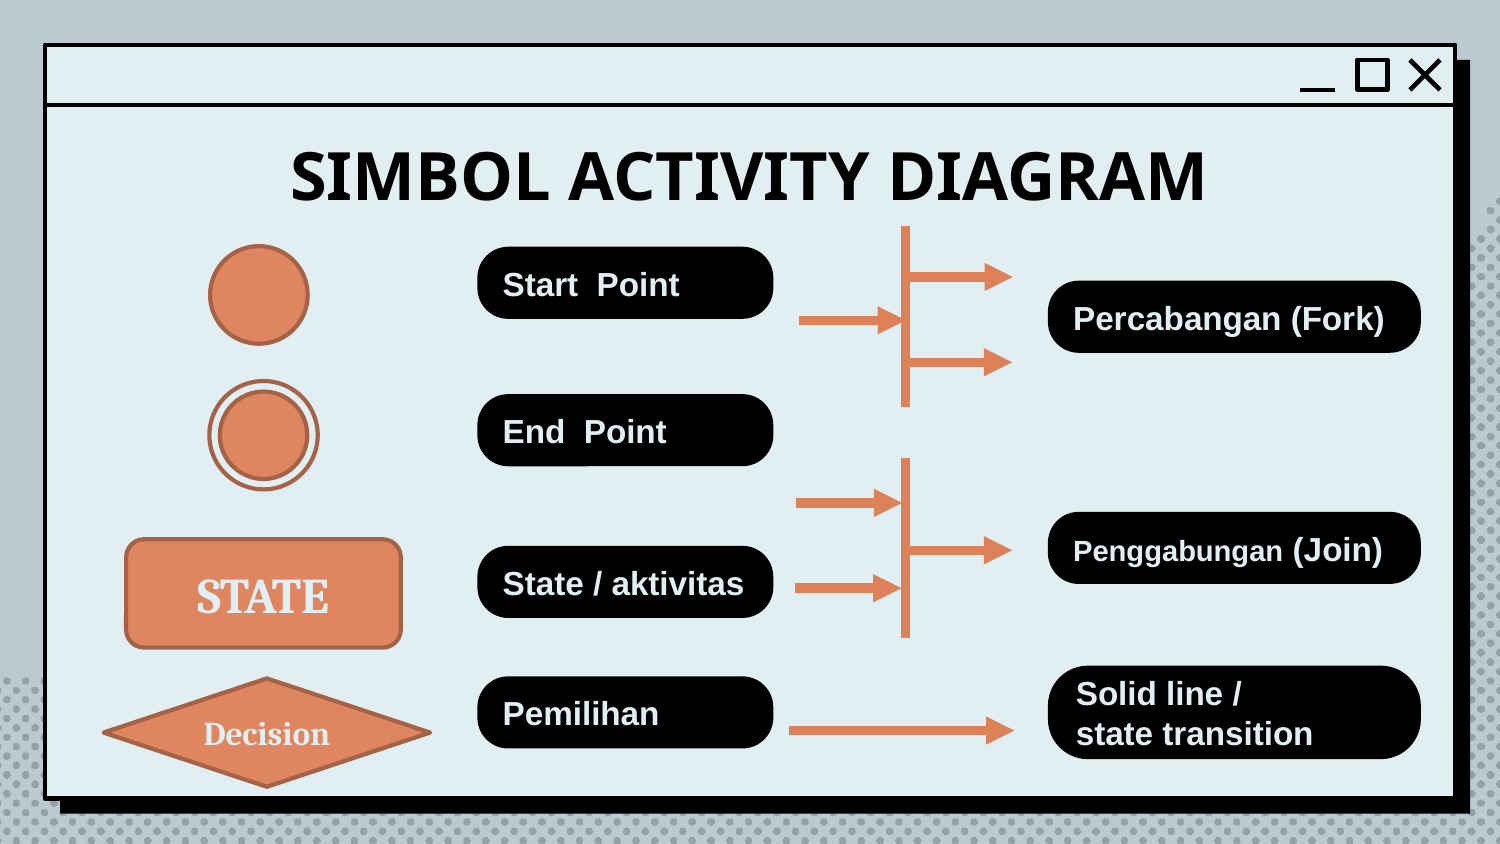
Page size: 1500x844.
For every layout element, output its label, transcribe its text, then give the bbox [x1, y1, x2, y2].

text_box State / aktivitas [477, 545, 774, 618]
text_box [799, 226, 1014, 408]
text_box Solid line / state transition [1047, 665, 1421, 760]
text_box Pemilihan [477, 676, 774, 749]
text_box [209, 380, 318, 490]
text_box STATE [123, 537, 403, 650]
text_box [208, 244, 310, 346]
text_box Percabangan (Fork) [1047, 280, 1421, 353]
text_box SIMBOL ACTIVITY DIAGRAM [116, 118, 1383, 197]
text_box End Point [477, 394, 774, 467]
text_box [794, 457, 1013, 639]
text_box Decision [101, 676, 433, 789]
text_box Start Point [477, 246, 774, 319]
text_box Penggabungan (Join) [1047, 511, 1421, 584]
